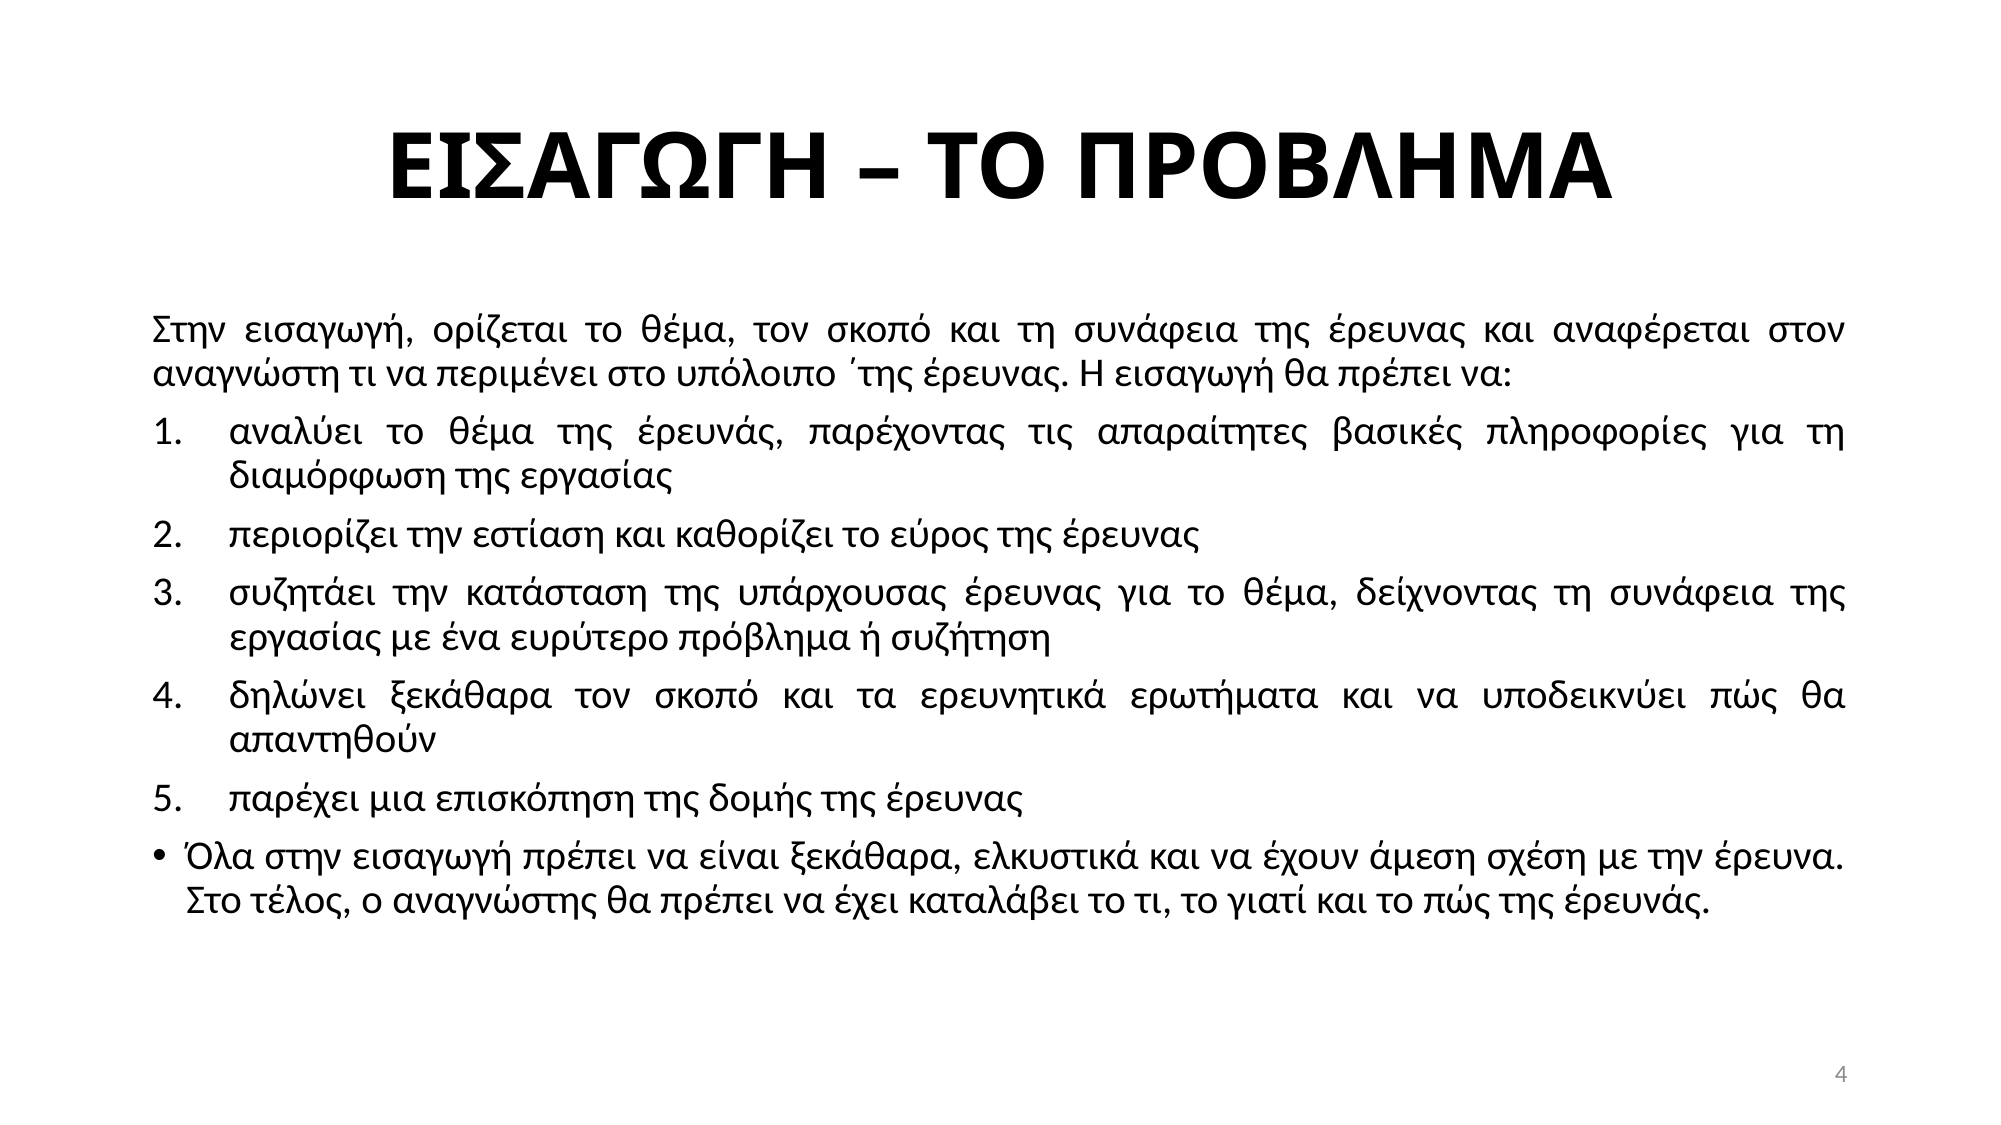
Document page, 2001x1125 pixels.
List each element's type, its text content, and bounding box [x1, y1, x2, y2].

slide_number 4 [1412, 1042, 1863, 1103]
title ΕΙΣΑΓΩΓΗ – ΤΟ ΠΡΟΒΛΗΜΑ [137, 59, 1863, 278]
list Στην εισαγωγή, ορίζεται το θέμα, τον σκοπό και τη συνάφεια της έρευνας και αναφέρεται στον αναγνώστη τι να περιμένει στο υπόλοιπο ΄της έρευνας. Η εισαγωγή θα πρέπει να: αναλύει το θέμα της έρευνάς, παρέχοντας τις απαραίτητες βασικές πληροφορίες για τη διαμόρφωση της εργασίας περιορίζει την εστίαση και καθορίζει το εύρος της έρευνας συζητάει την κατάσταση της υπάρχουσας έρευνας για το θέμα, δείχνοντας τη συνάφεια της εργασίας με ένα ευρύτερο πρόβλημα ή συζήτηση δηλώνει ξεκάθαρα τον σκοπό και τα ερευνητικά ερωτήματα και να υποδεικνύει πώς θα απαντηθούν παρέχει μια επισκόπηση της δομής της έρευνας Όλα στην εισαγωγή πρέπει να είναι ξεκάθαρα, ελκυστικά και να έχουν άμεση σχέση με την έρευνα. Στο τέλος, ο αναγνώστης θα πρέπει να έχει καταλάβει το τι, το γιατί και το πώς της έρευνάς. [137, 299, 1863, 966]
